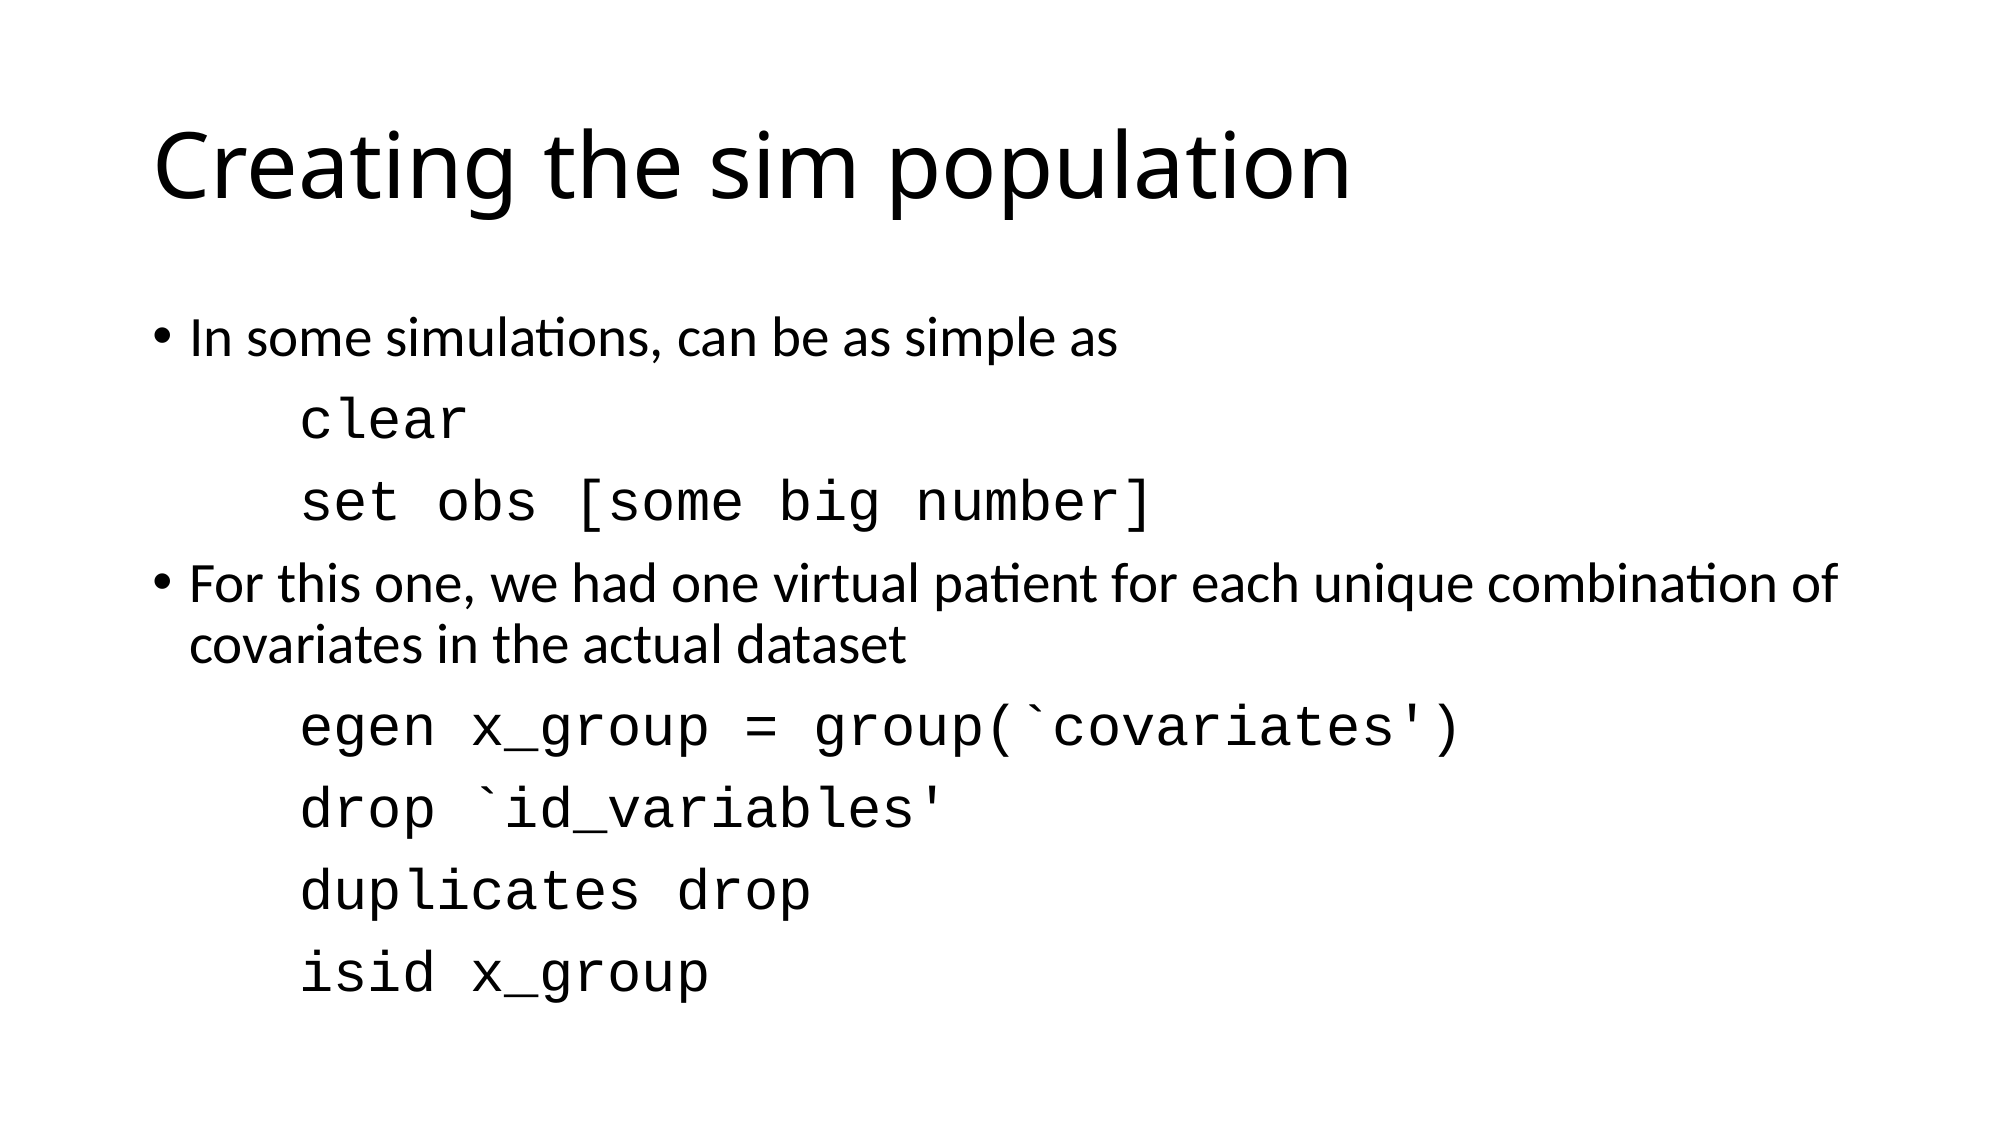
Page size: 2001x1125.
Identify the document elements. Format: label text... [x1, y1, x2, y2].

list In some simulations, can be as simple as clear set obs [some big number] For this one, we had one virtual patient for each unique combination of covariates in the actual dataset egen x_group = group(`covariates') drop `id_variables' duplicates drop isid x_group [137, 299, 1863, 1014]
title Creating the sim population [137, 59, 1863, 278]
